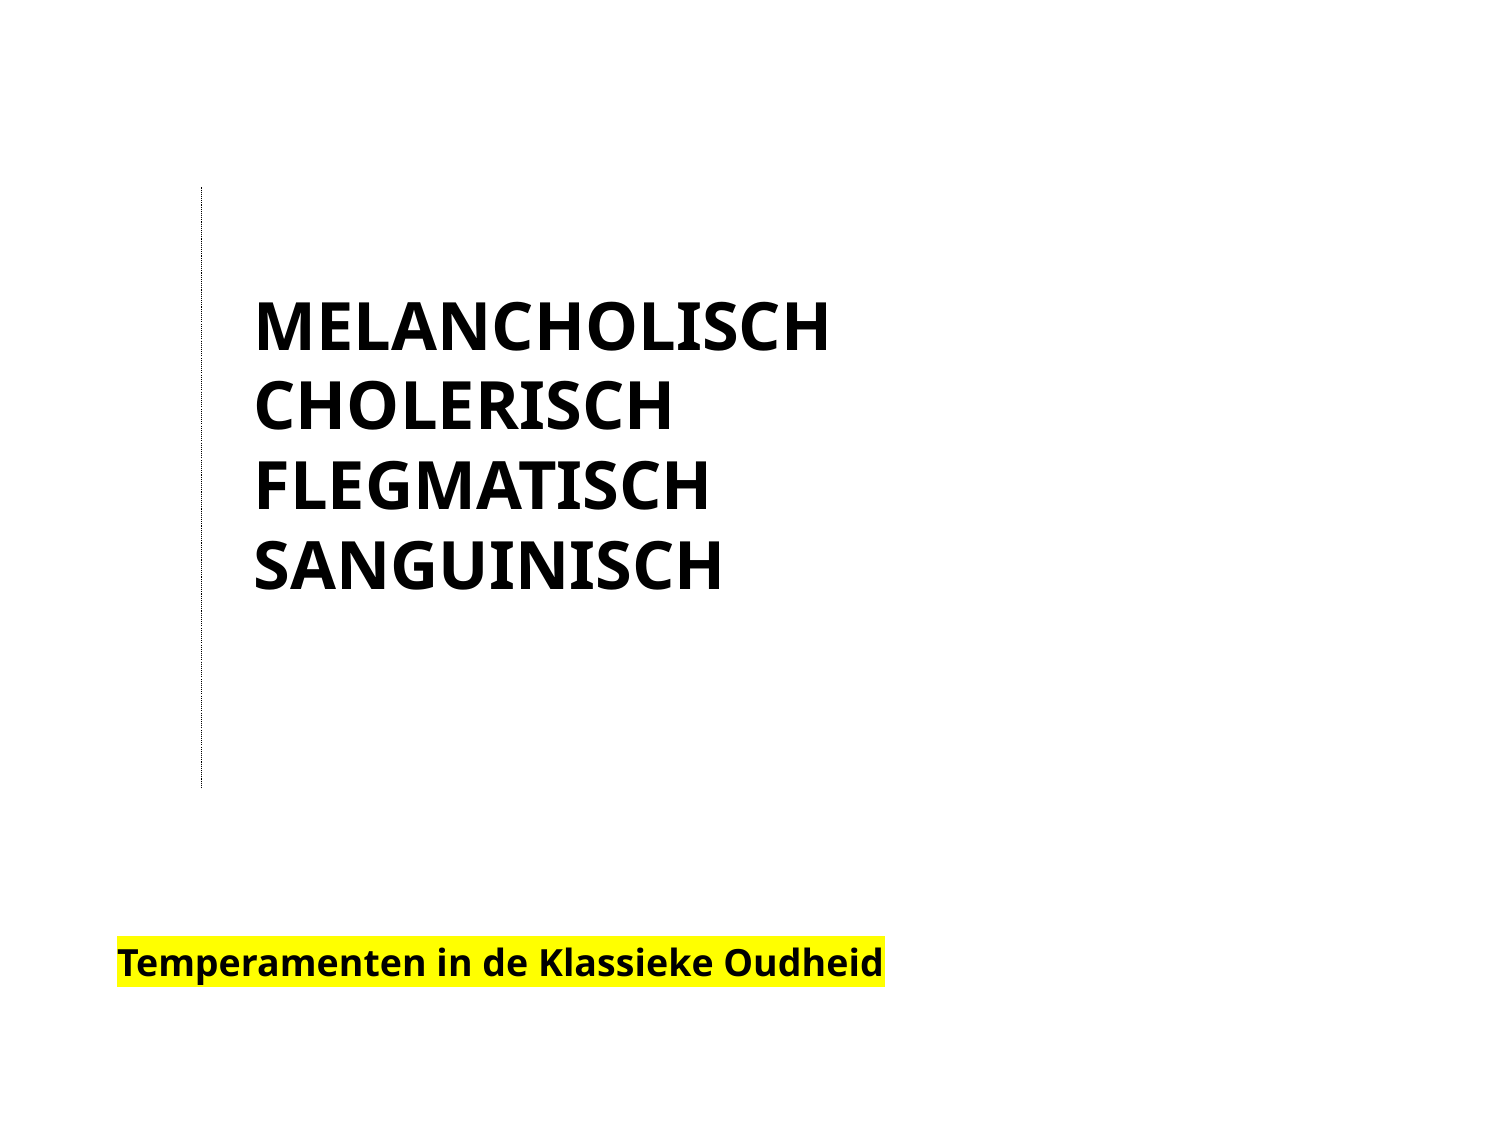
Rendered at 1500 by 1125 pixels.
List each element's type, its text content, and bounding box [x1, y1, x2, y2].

text_box Temperamenten in de Klassieke Oudheid [102, 936, 1397, 1021]
text_box MELANCHOLISCH CHOLERISCH FLEGMATISCH SANGUINISCH [238, 275, 1260, 611]
